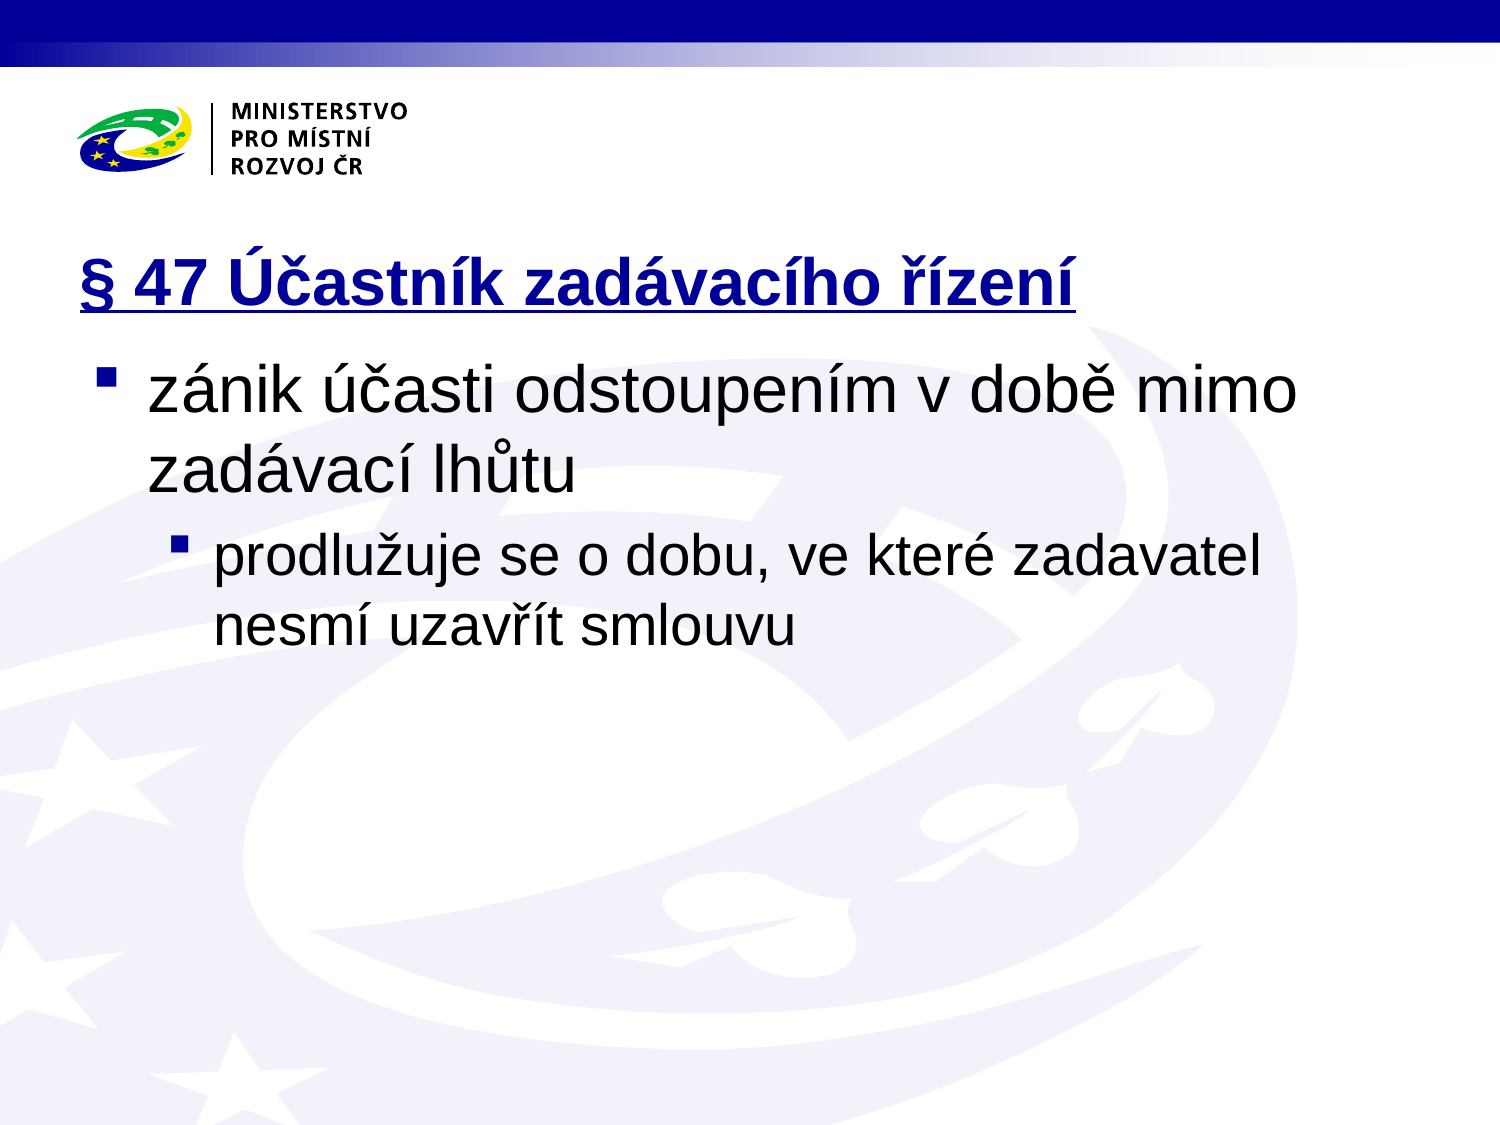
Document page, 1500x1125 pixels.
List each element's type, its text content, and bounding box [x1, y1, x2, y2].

title § 47 Účastník zadávacího řízení [64, 231, 1425, 315]
list zánik účasti odstoupením v době mimo zadávací lhůtu prodlužuje se o dobu, ve které zadavatel nesmí uzavřít smlouvu [76, 338, 1427, 1059]
